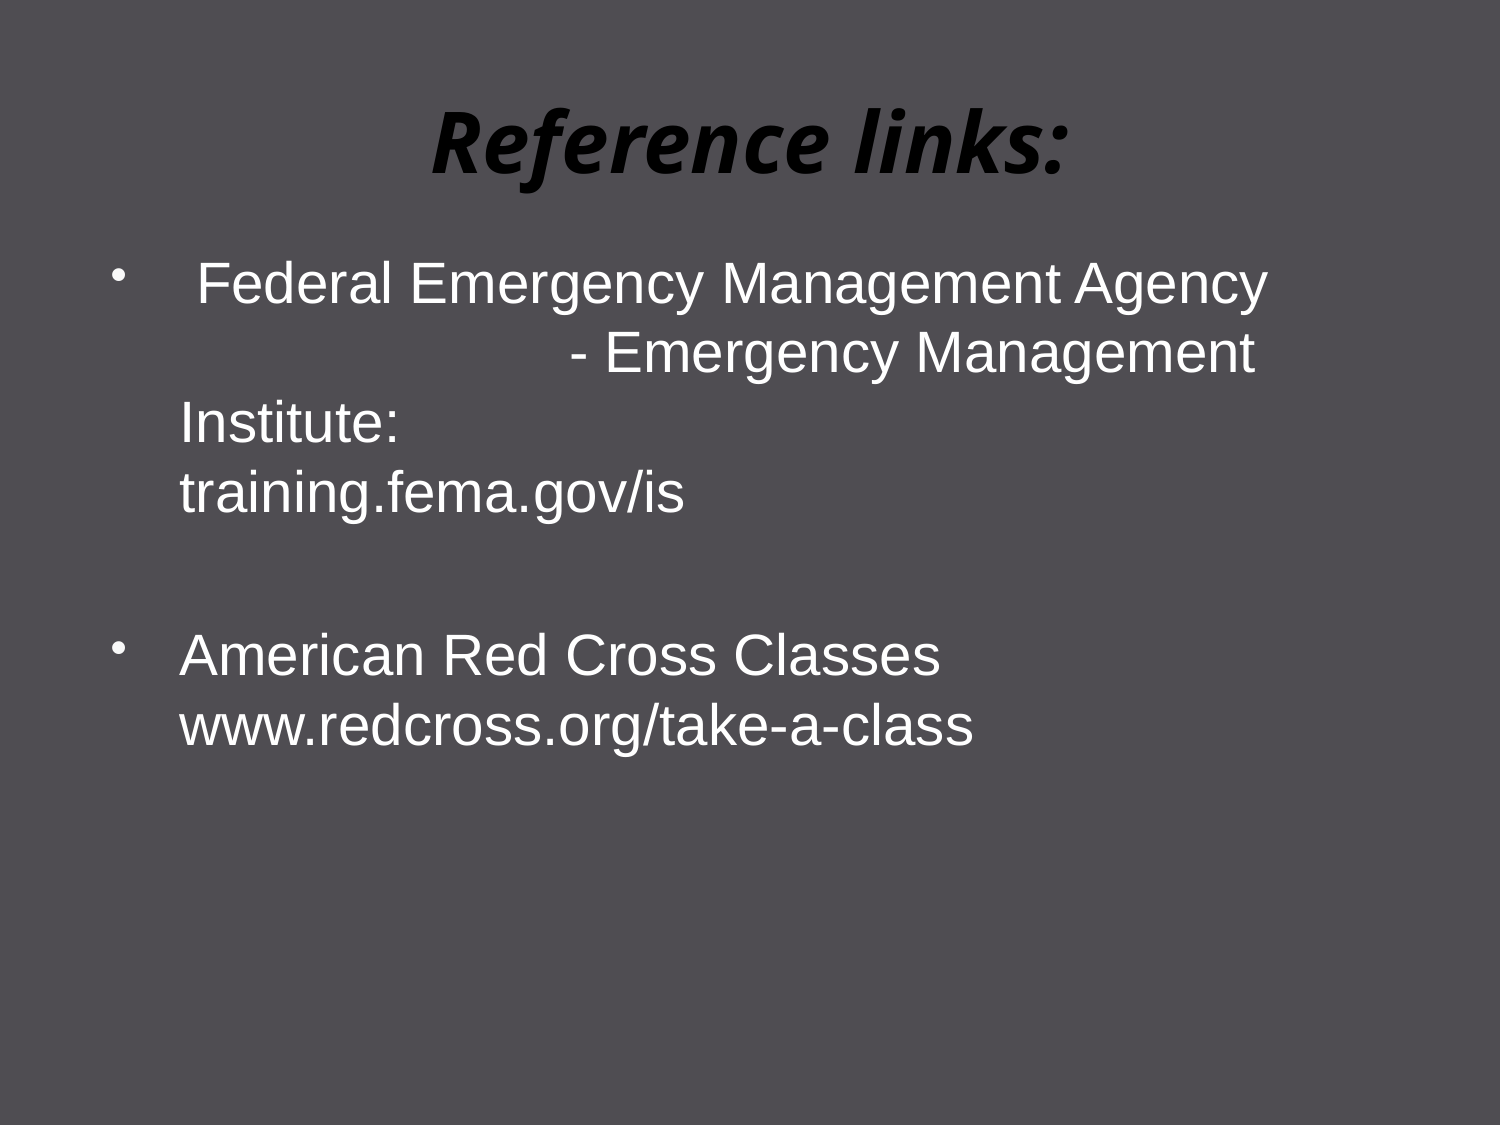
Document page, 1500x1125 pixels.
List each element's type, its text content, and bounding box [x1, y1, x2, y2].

list Federal Emergency Management Agency - Emergency Management Institute: training.fema.gov/is American Red Cross Classes www.redcross.org/take-a-class [75, 237, 1425, 1038]
title Reference links: [75, 45, 1425, 233]
